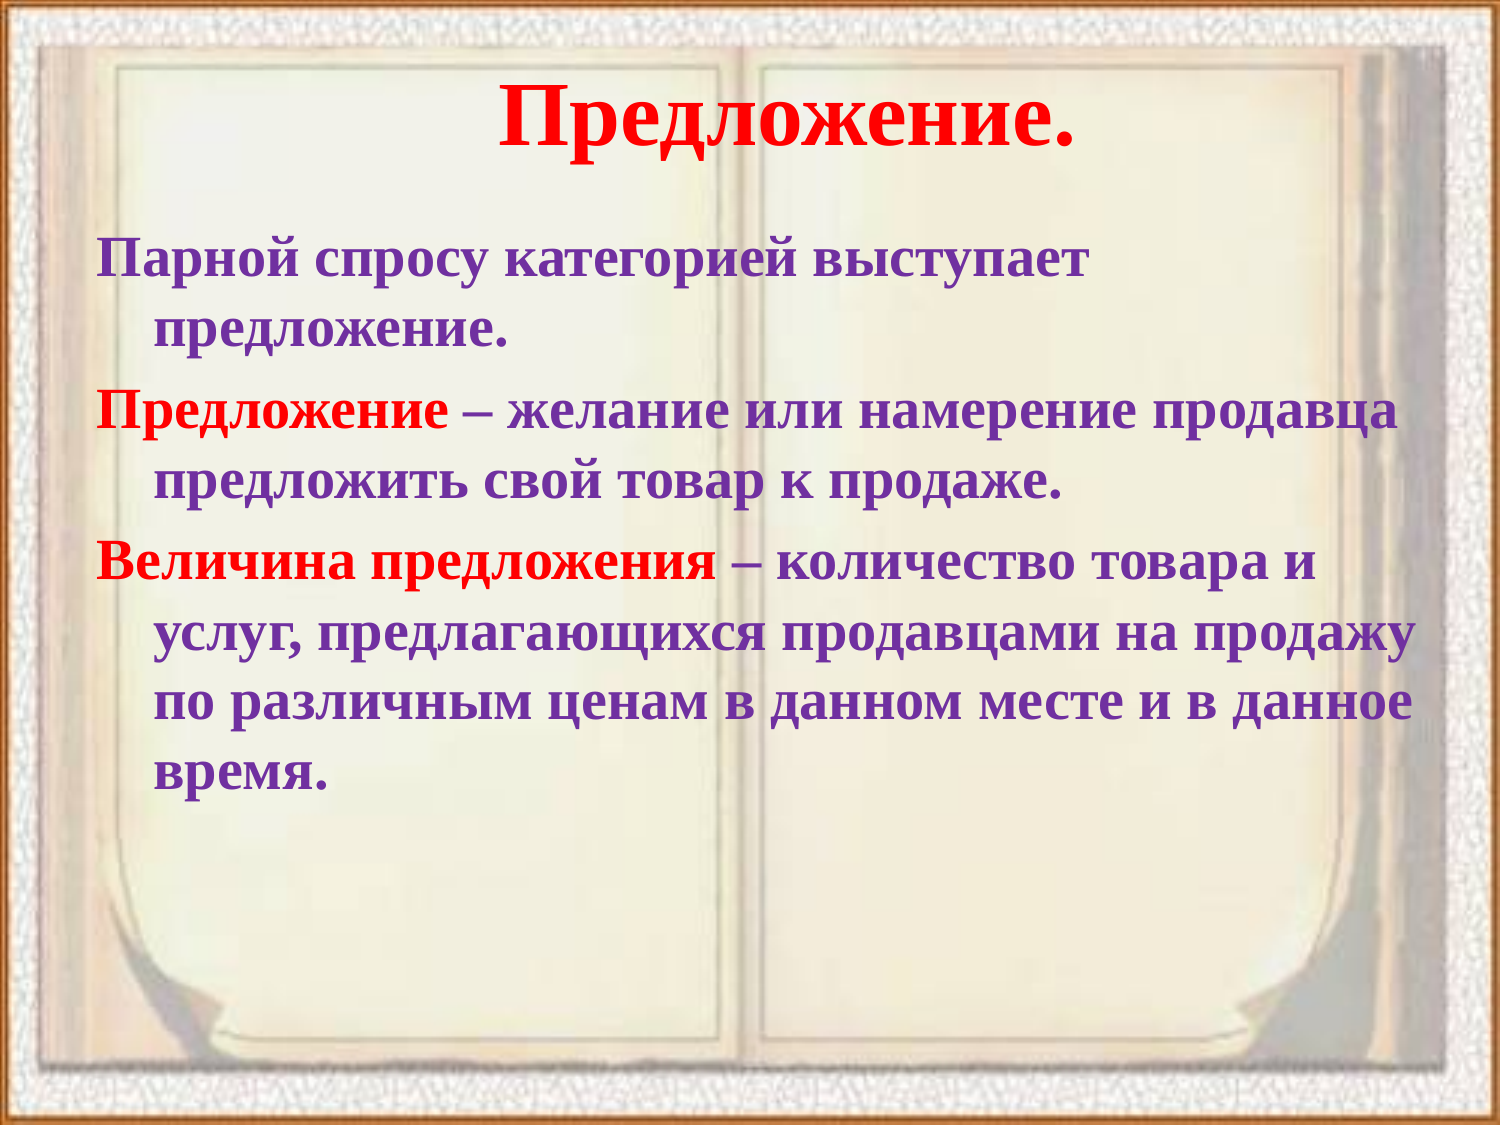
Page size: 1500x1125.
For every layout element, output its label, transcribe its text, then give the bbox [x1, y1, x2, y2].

text_box Парной спросу категорией выступает предложение. Предложение – желание или намерение продавца предложить свой товар к продаже. Величина предложения – количество товара и услуг, предлагающихся продавцами на продажу по различным ценам в данном месте и в данное время. [82, 210, 1454, 954]
text_box Предложение. [483, 46, 1092, 172]
picture [0, 0, 1500, 1125]
